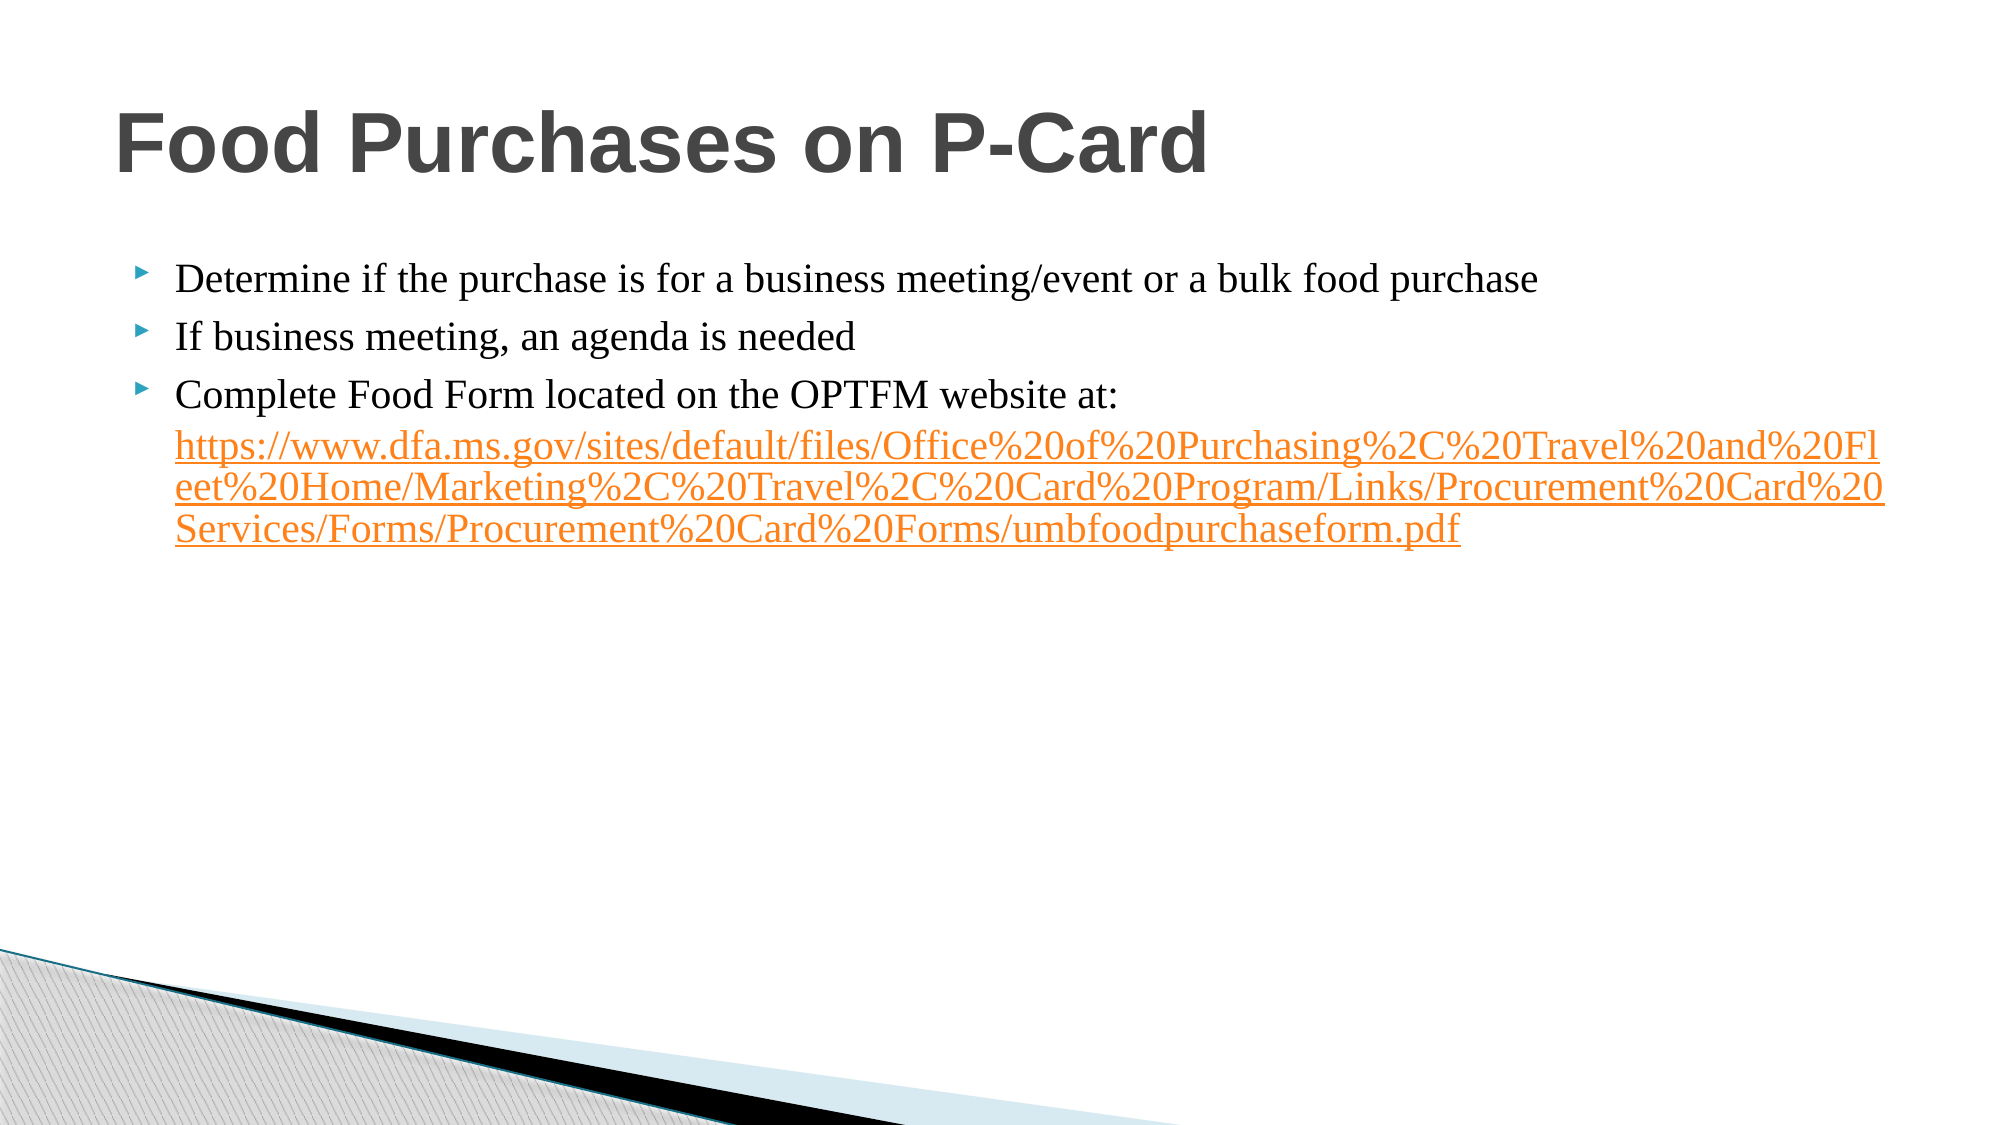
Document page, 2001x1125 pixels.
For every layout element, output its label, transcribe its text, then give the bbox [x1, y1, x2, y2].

title Food Purchases on P-Card [99, 45, 1900, 233]
list Determine if the purchase is for a business meeting/event or a bulk food purchase If business meeting, an agenda is needed Complete Food Form located on the OPTFM website at: https://www.dfa.ms.gov/sites/default/files/Office%20of%20Purchasing%2C%20Travel%20and%20Fleet%20Home/Marketing%2C%20Travel%2C%20Card%20Program/Links/Procurement%20Card%20Services/Forms/Procurement%20Card%20Forms/umbfoodpurchaseform.pdf [99, 242, 1901, 986]
